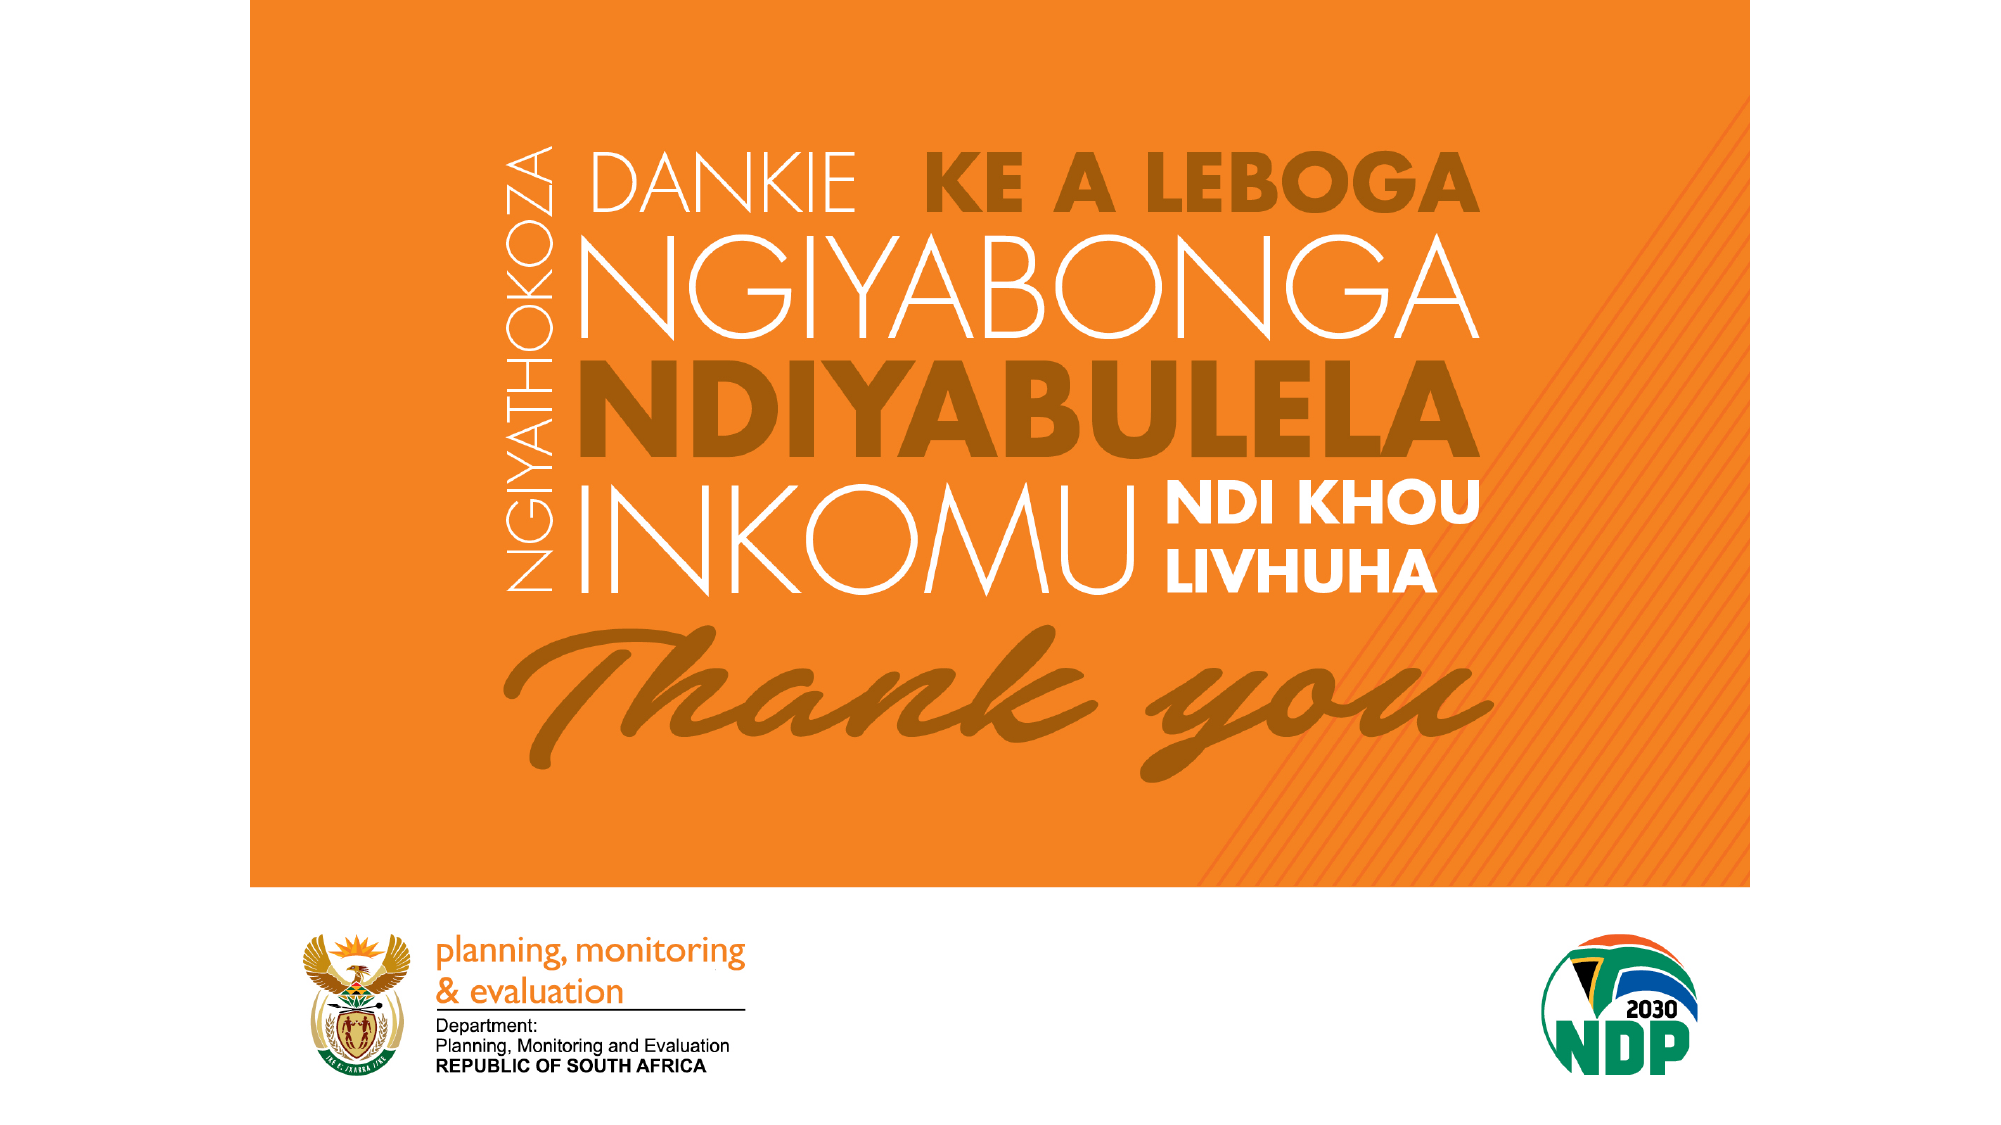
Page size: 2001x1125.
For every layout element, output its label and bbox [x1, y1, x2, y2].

picture [250, 0, 1750, 1125]
